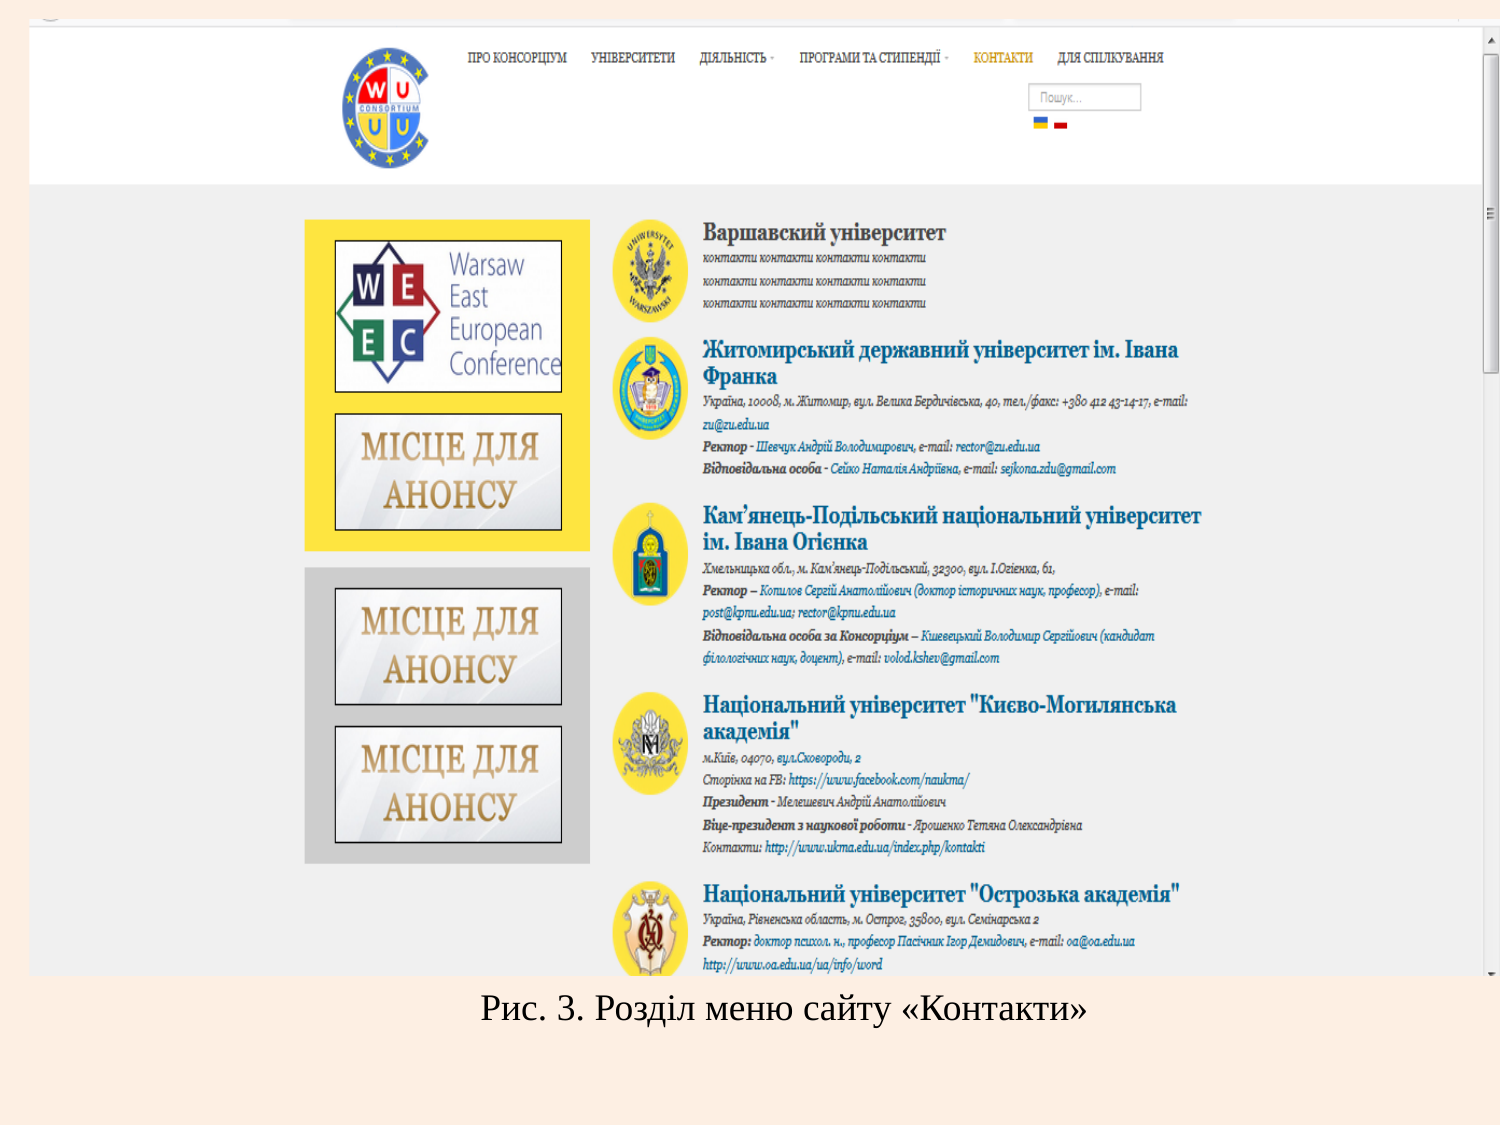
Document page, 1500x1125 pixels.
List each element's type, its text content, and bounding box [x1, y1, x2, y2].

text_box Рис. 3. Розділ меню сайту «Контакти» [465, 983, 1104, 1036]
picture [29, 18, 1500, 977]
